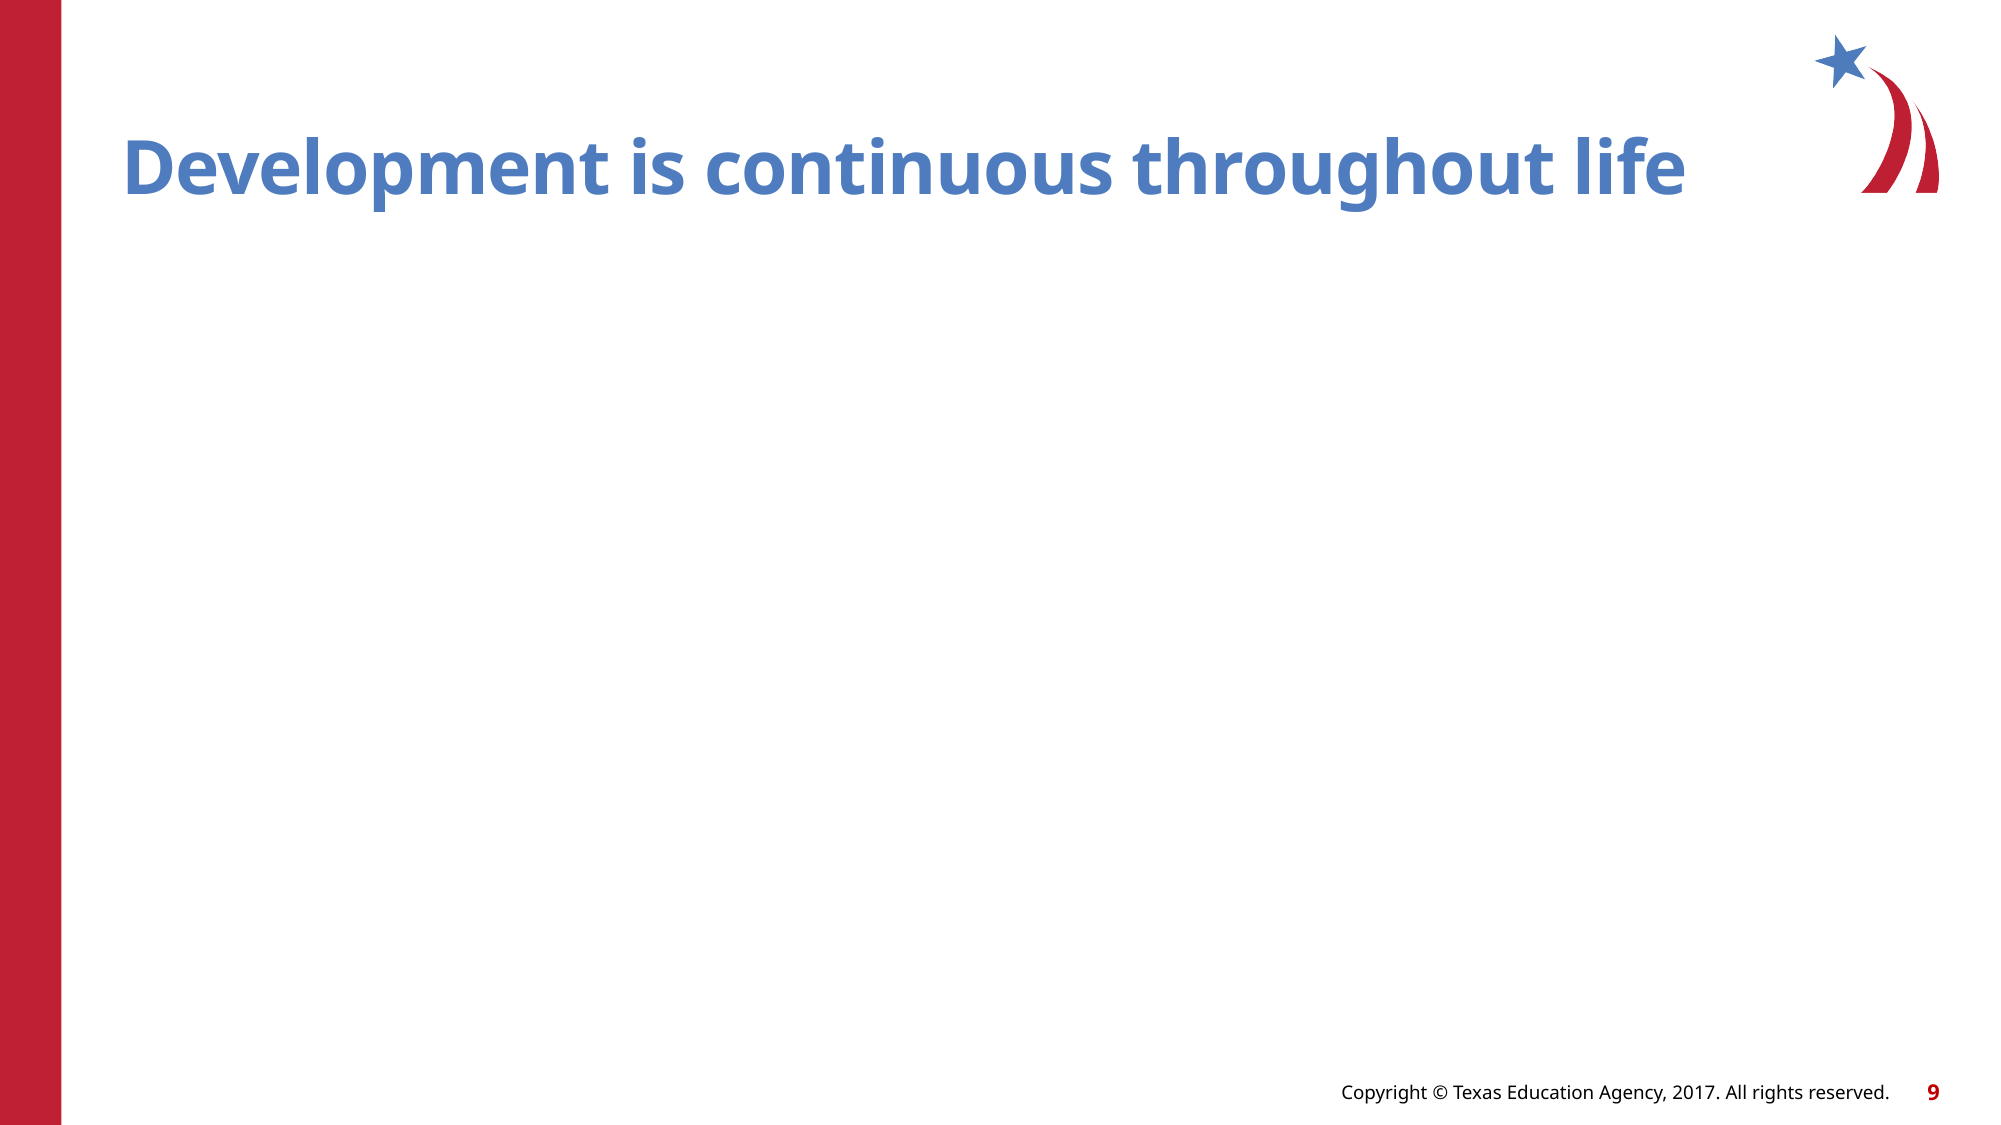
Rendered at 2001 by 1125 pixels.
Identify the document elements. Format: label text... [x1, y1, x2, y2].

title Development is continuous throughout life [121, 66, 1772, 211]
picture [1814, 34, 1939, 193]
